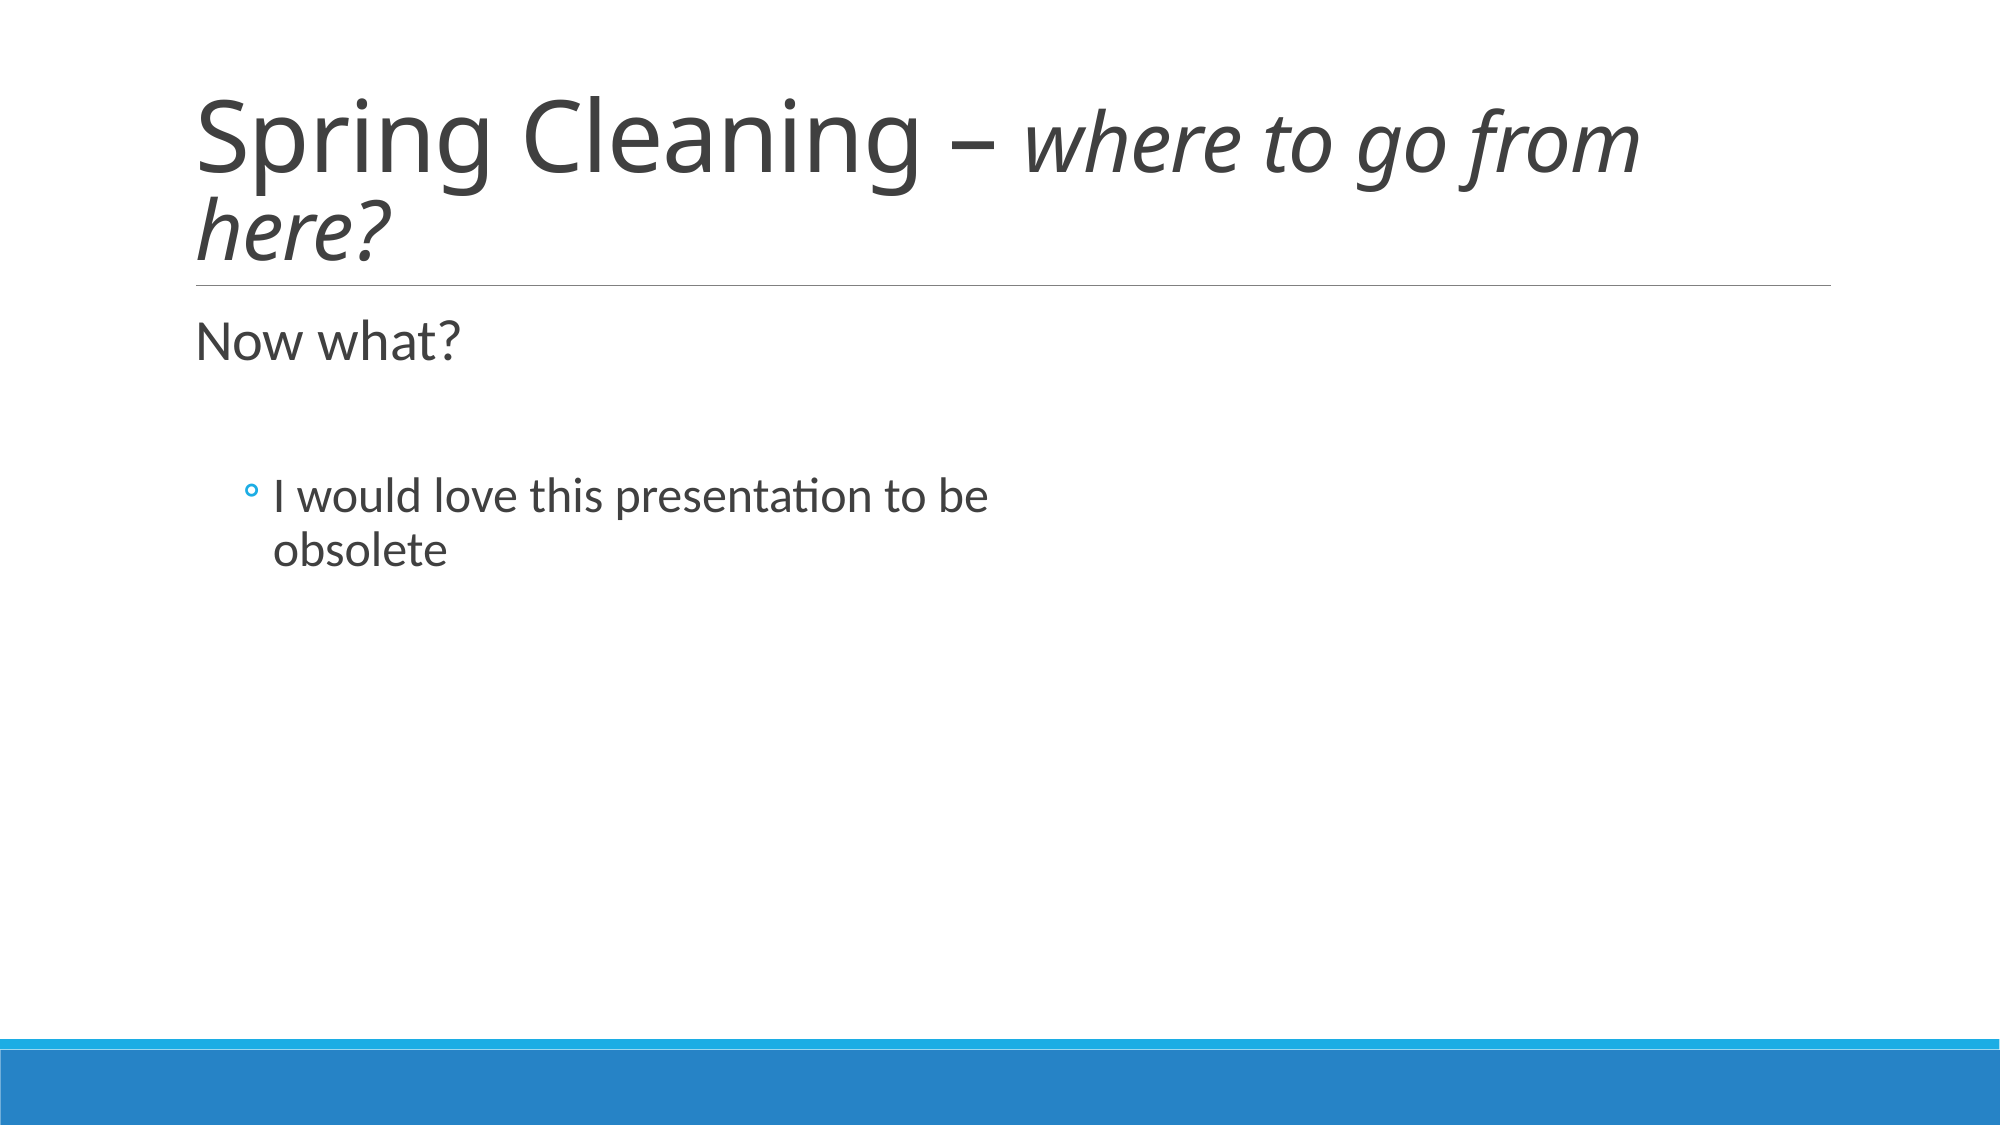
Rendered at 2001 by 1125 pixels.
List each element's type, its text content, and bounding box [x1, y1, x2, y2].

list Now what? I would love this presentation to be obsolete [180, 302, 990, 963]
title Spring Cleaning – where to go from here? [180, 47, 1830, 285]
